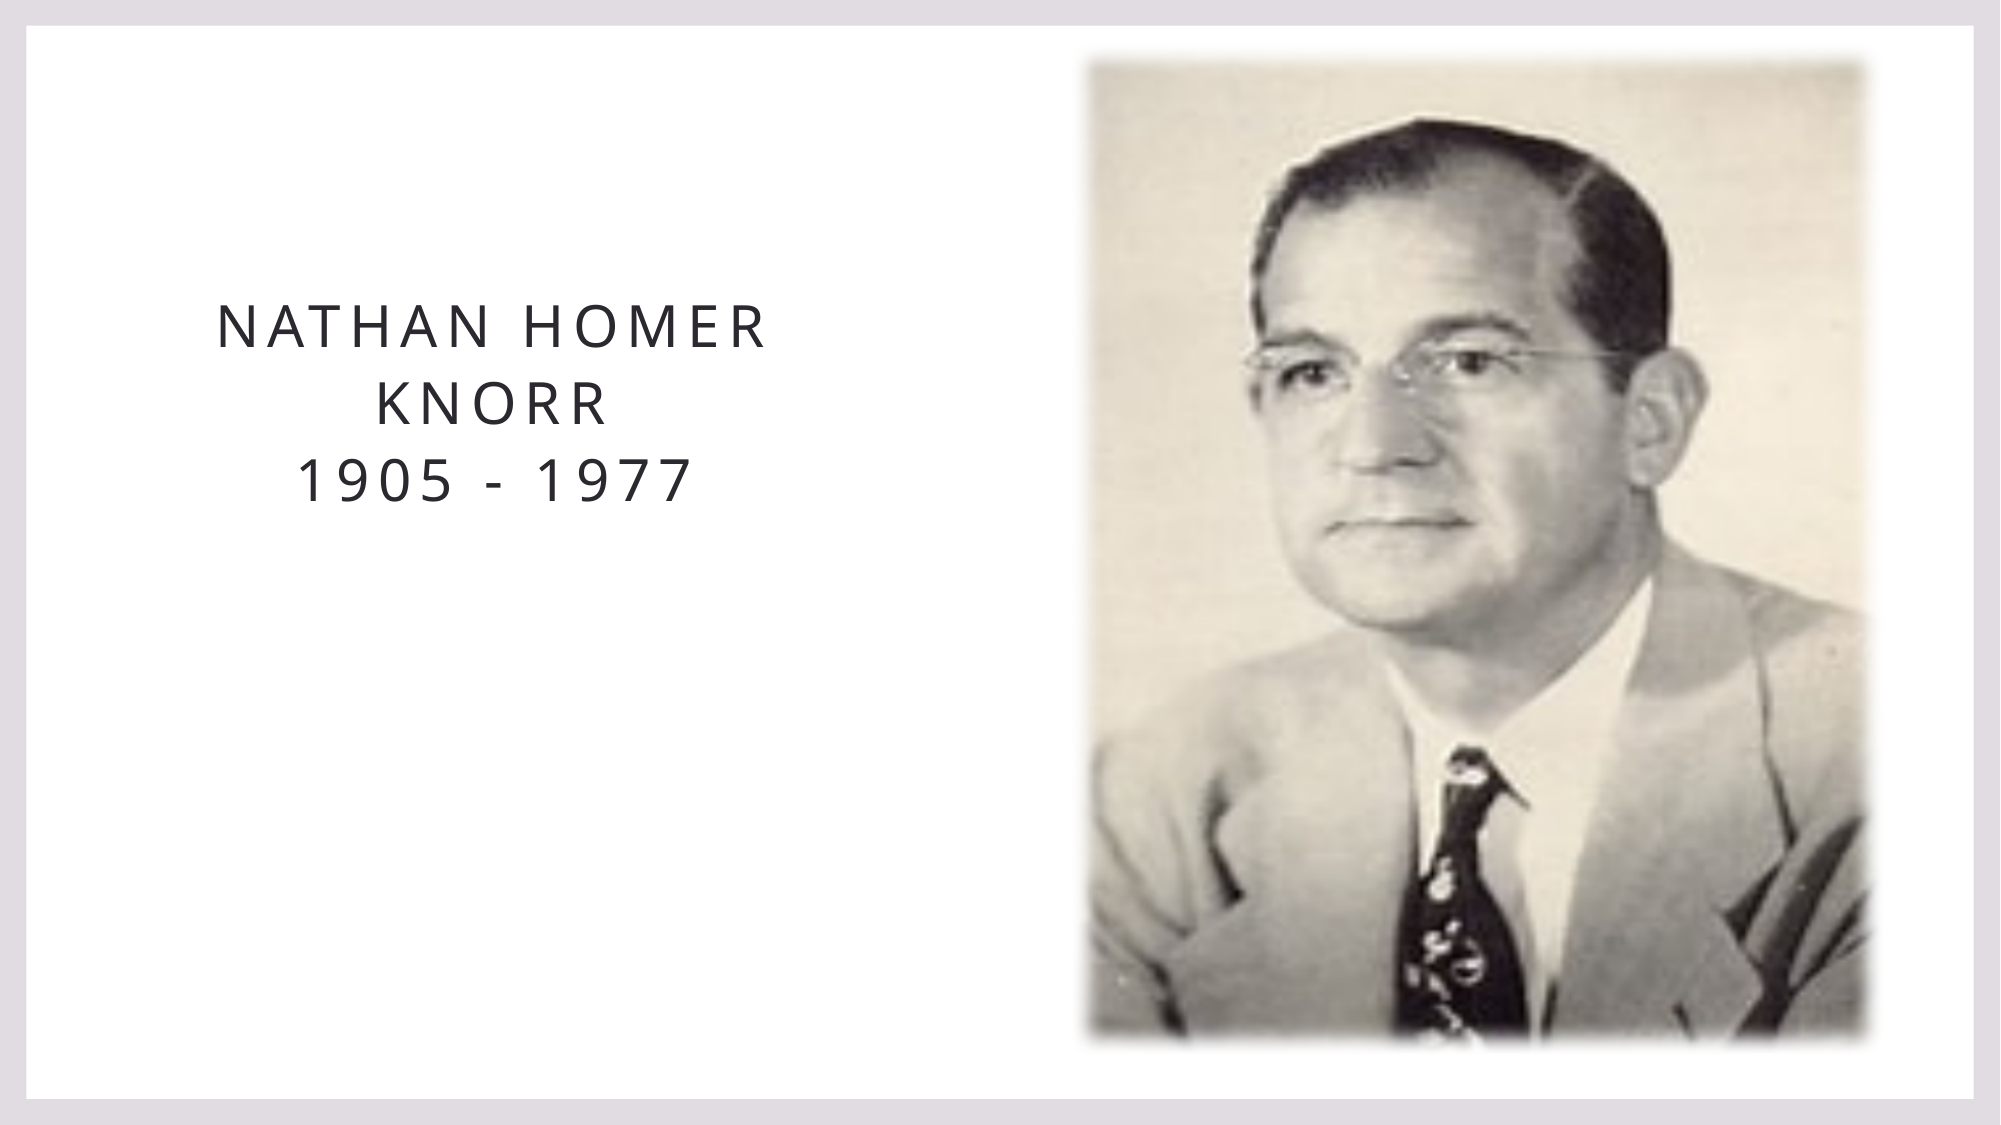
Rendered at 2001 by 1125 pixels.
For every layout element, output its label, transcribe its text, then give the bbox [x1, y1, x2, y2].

title NATHAN HOMER KNORR 1905 - 1977 [120, 90, 868, 521]
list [1071, 43, 1884, 1057]
